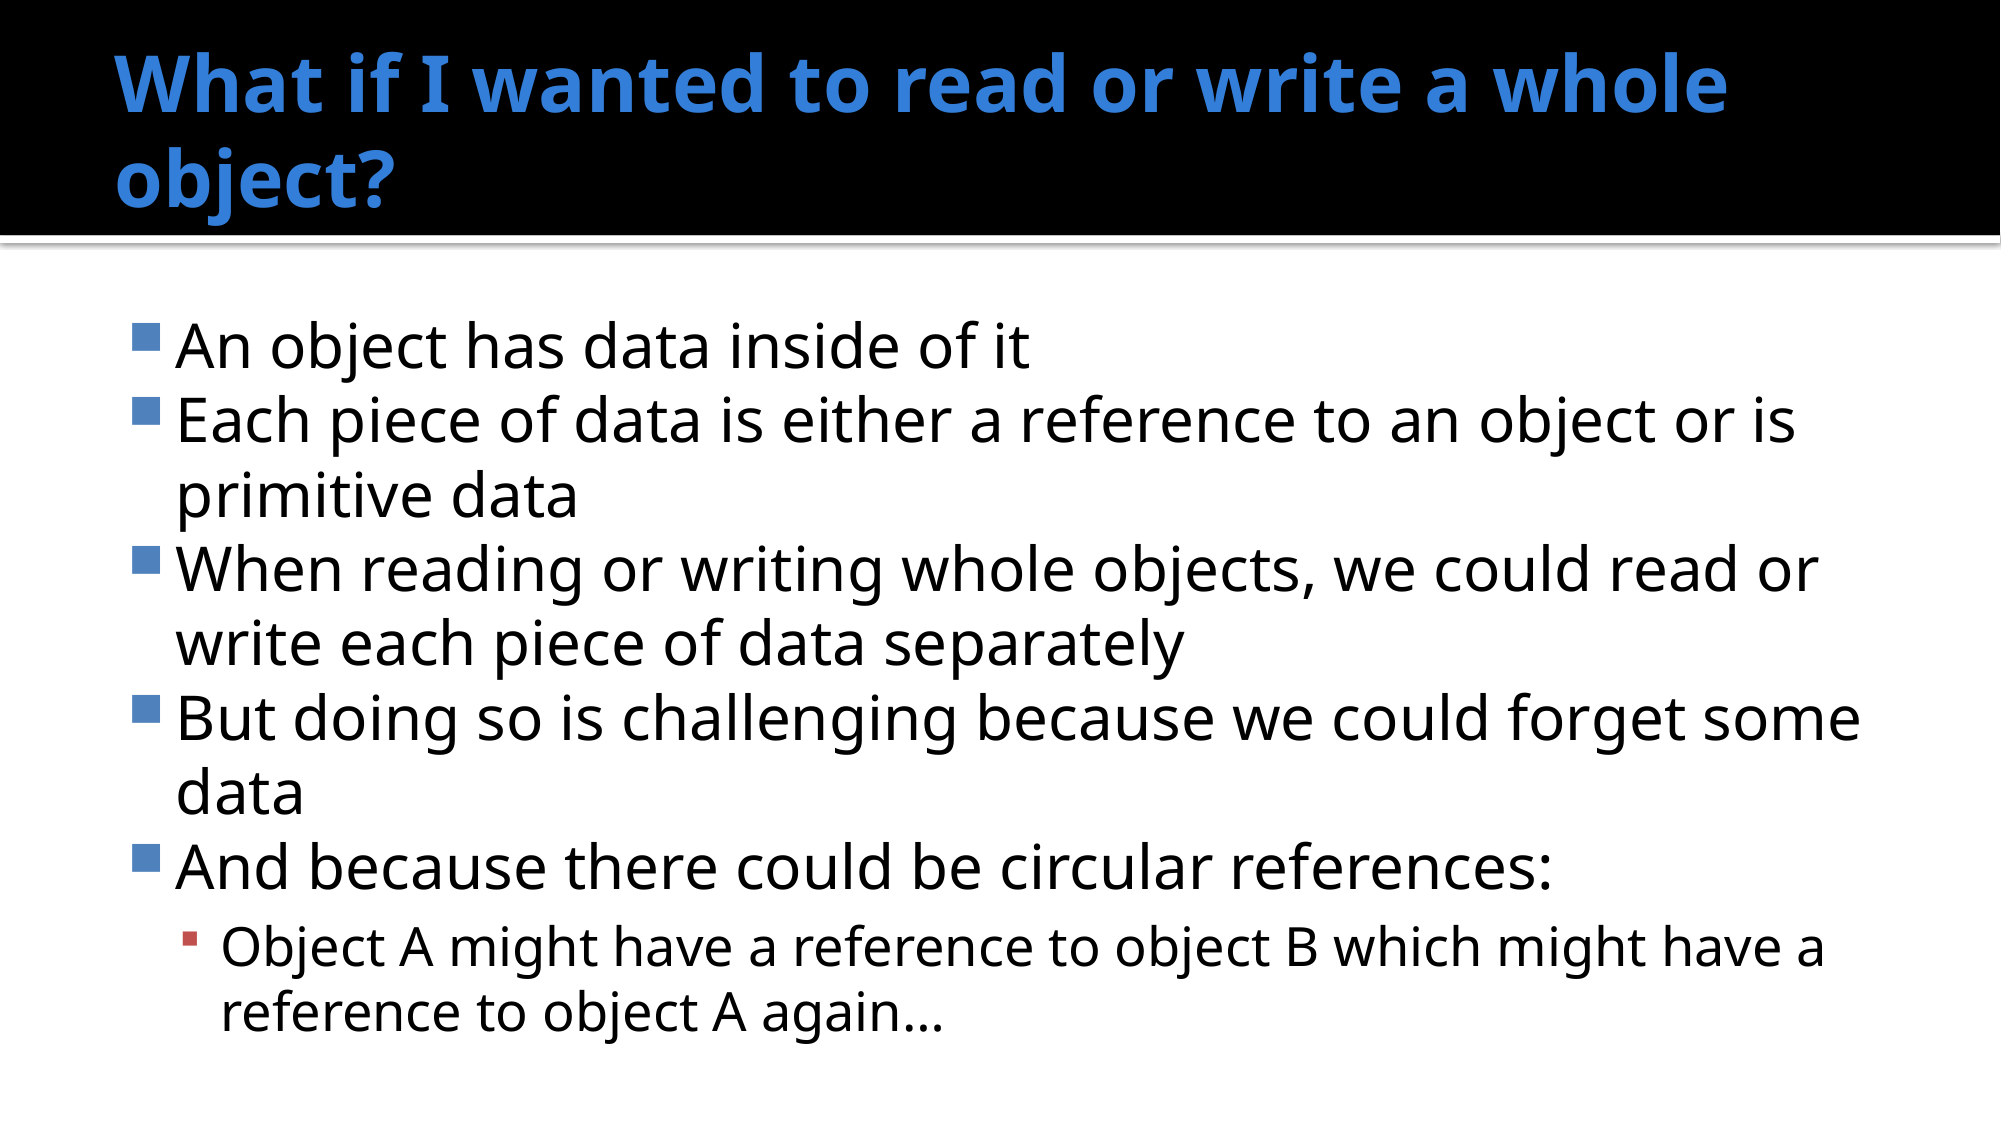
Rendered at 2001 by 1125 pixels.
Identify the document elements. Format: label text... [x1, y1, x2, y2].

title What if I wanted to read or write a whole object? [99, 25, 1900, 231]
list An object has data inside of it Each piece of data is either a reference to an object or is primitive data When reading or writing whole objects, we could read or write each piece of data separately But doing so is challenging because we could forget some data And because there could be circular references: Object A might have a reference to object B which might have a reference to object A again… [99, 291, 1900, 1050]
